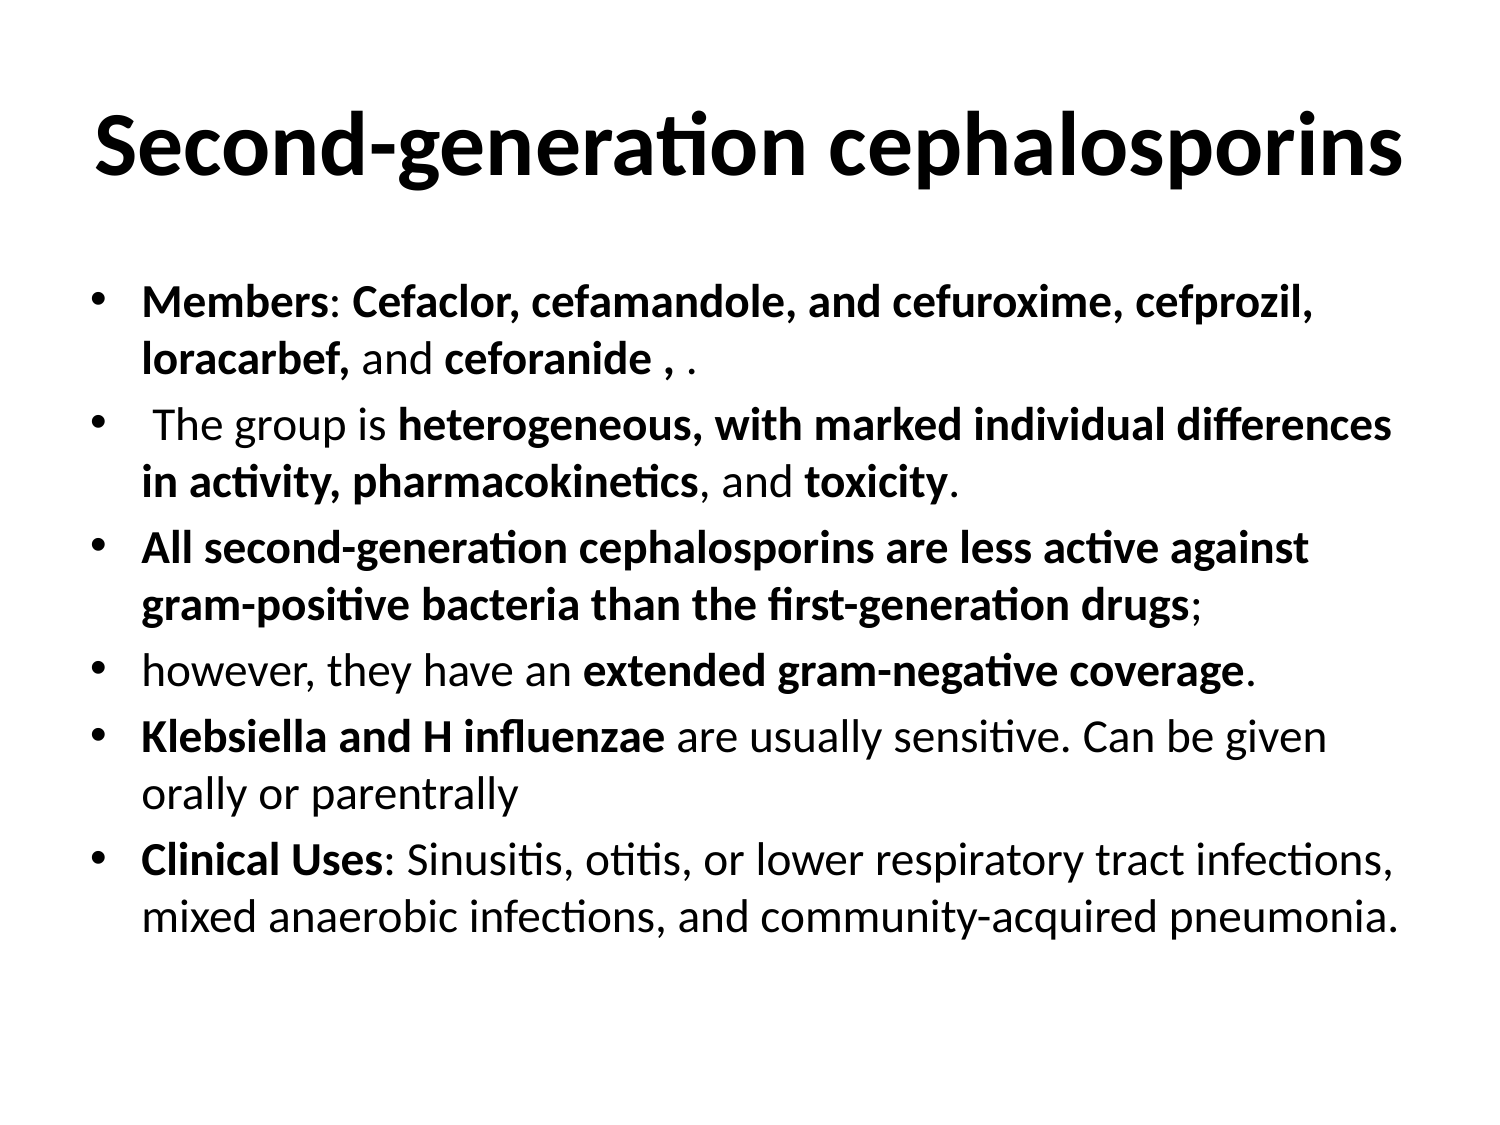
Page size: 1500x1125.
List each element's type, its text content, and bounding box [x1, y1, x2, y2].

title Second-generation cephalosporins [75, 45, 1425, 233]
list Members: Cefaclor, cefamandole, and cefuroxime, cefprozil, loracarbef, and ceforanide , . The group is heterogeneous, with marked individual differences in activity, pharmacokinetics, and toxicity. All second-generation cephalosporins are less active against gram-positive bacteria than the first-generation drugs; however, they have an extended gram-negative coverage. Klebsiella and H influenzae are usually sensitive. Can be given orally or parentrally Clinical Uses: Sinusitis, otitis, or lower respiratory tract infections, mixed anaerobic infections, and community-acquired pneumonia. [75, 262, 1425, 1005]
